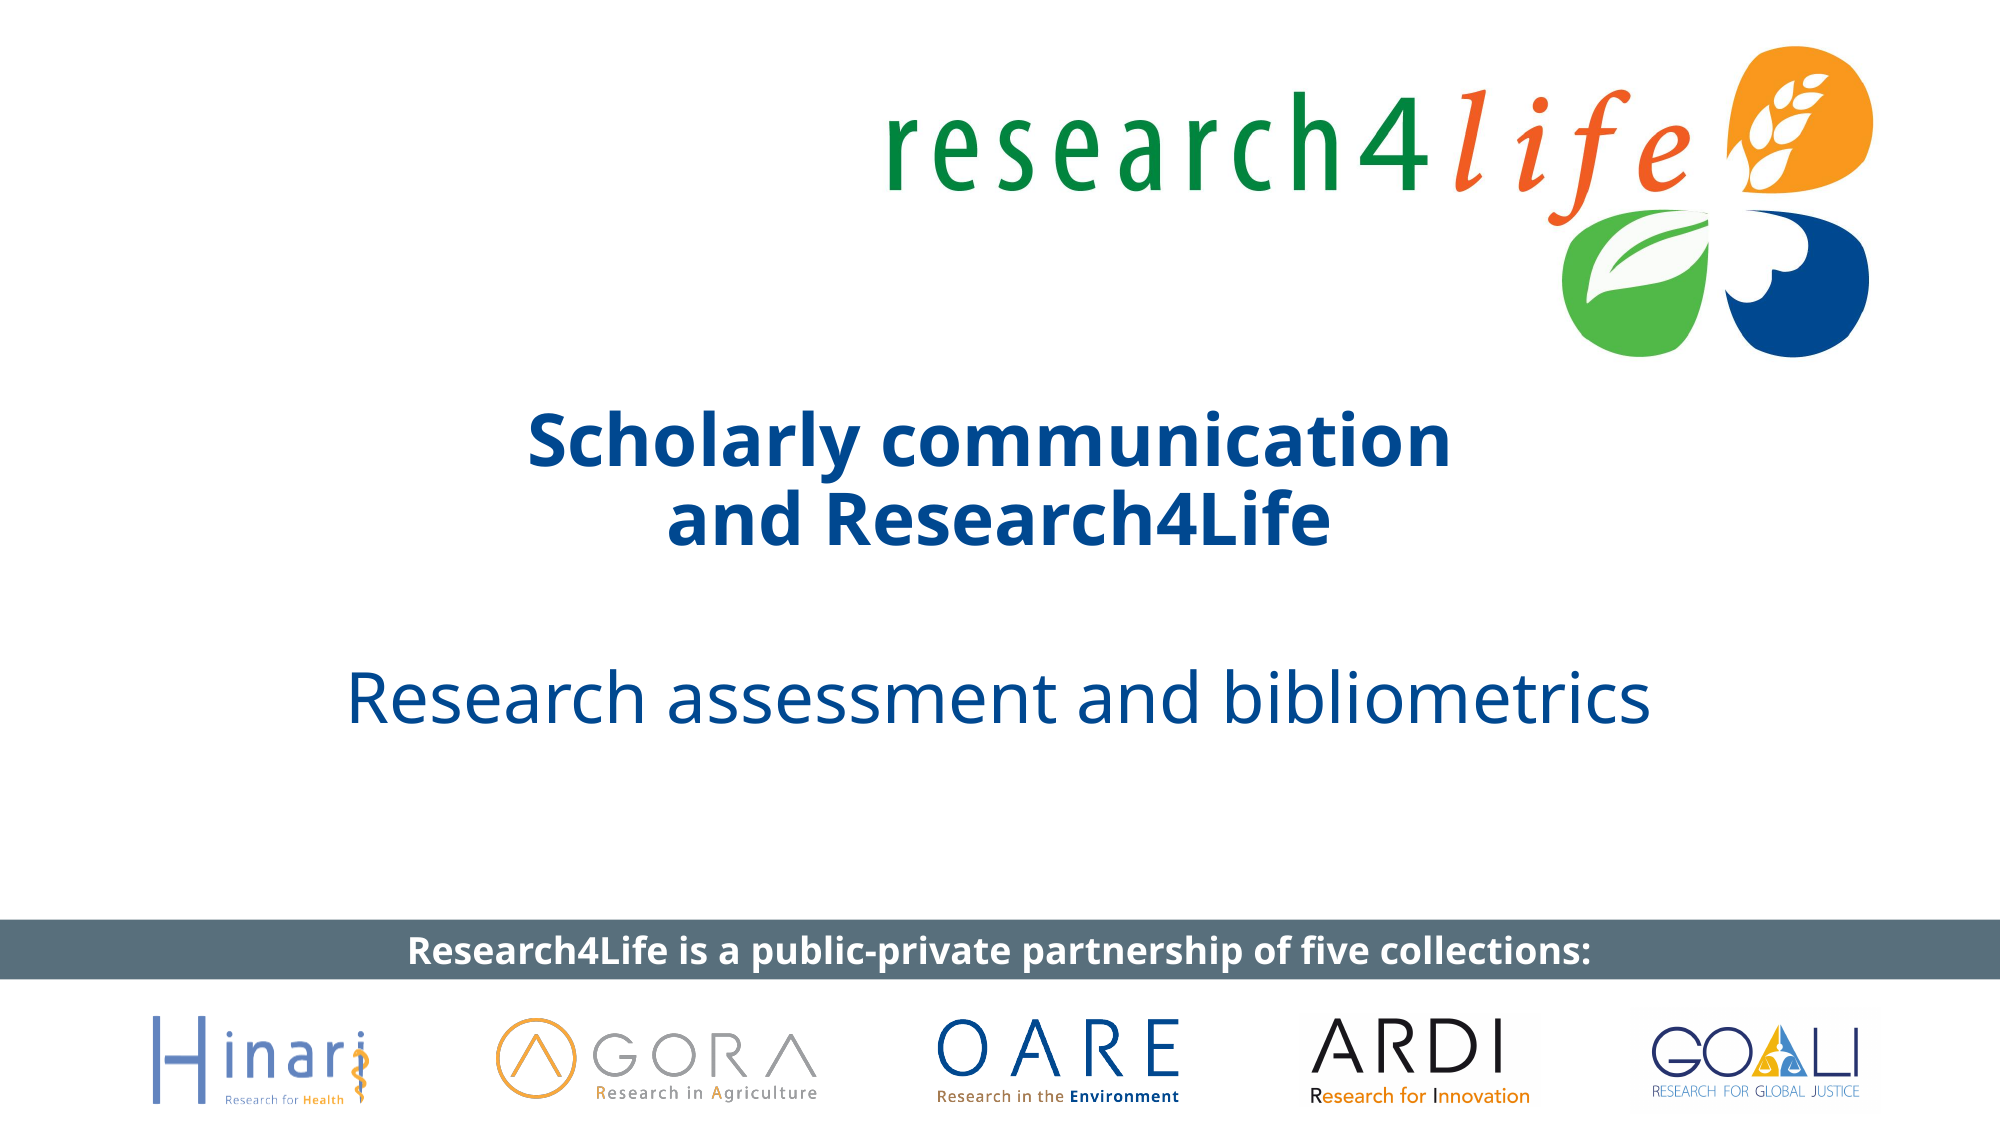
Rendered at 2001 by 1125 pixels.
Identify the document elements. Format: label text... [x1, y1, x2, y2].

picture [137, 1008, 389, 1113]
title Scholarly communication and Research4Life [0, 386, 2000, 649]
picture [1298, 1013, 1541, 1108]
text_box Research4Life is a public-private partnership of five collections: [0, 919, 2000, 980]
picture [762, 0, 2000, 386]
subtitle Research assessment and bibliometrics [0, 649, 2000, 861]
picture [496, 1018, 819, 1104]
picture [1630, 1007, 1881, 1114]
picture [926, 1003, 1192, 1118]
